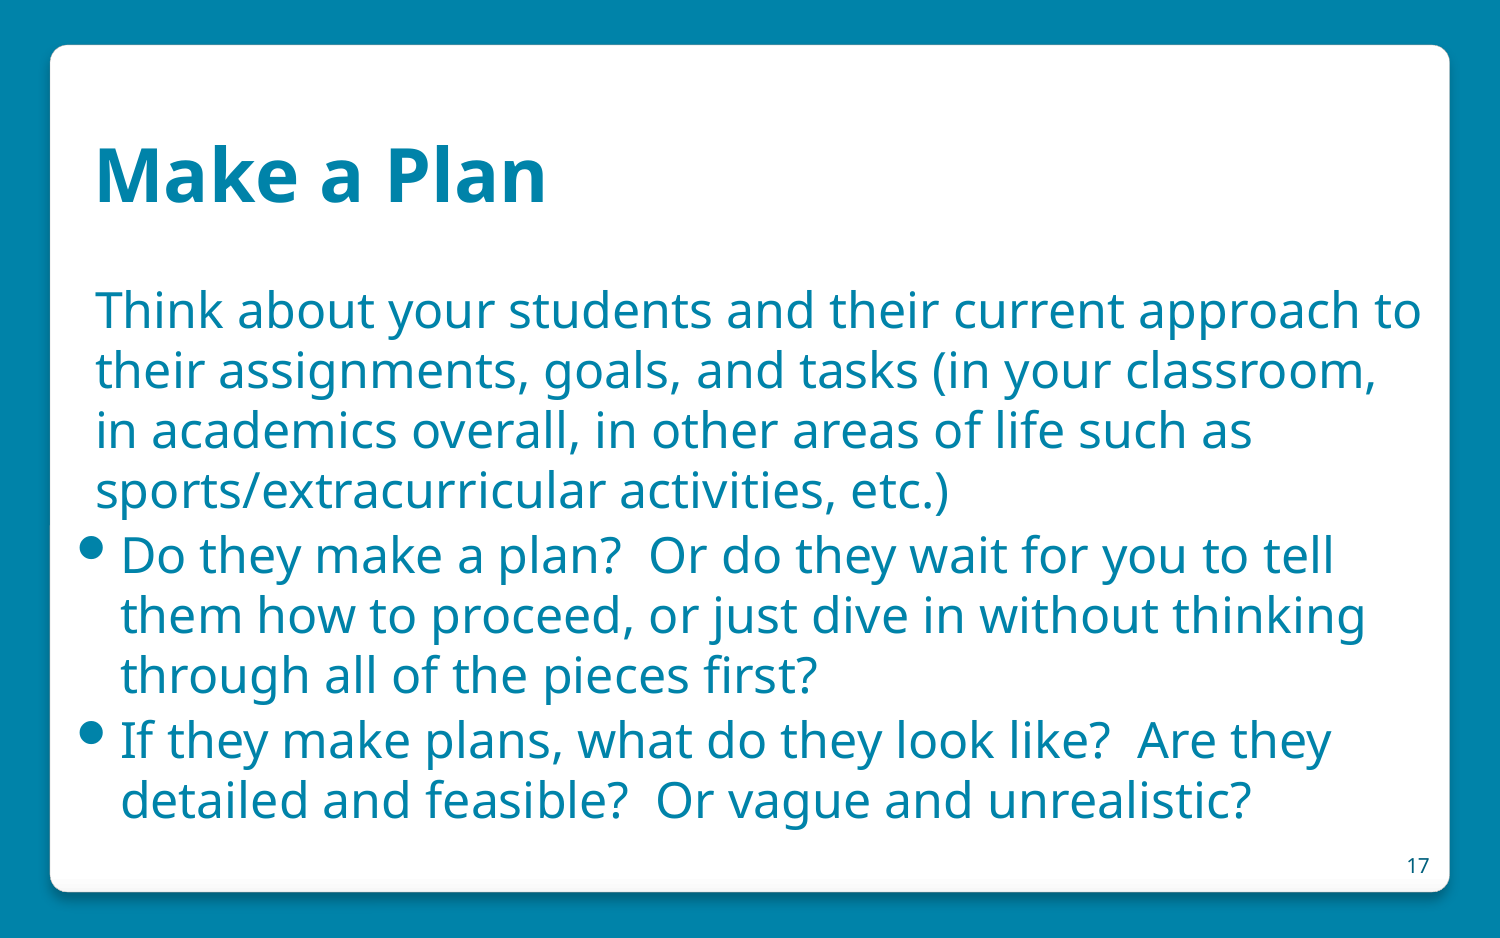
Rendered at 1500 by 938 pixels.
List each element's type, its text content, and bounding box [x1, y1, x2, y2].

title Make a Plan [78, 81, 1422, 225]
list Think about your students and their current approach to their assignments, goals, and tasks (in your classroom, in academics overall, in other areas of life such as sports/extracurricular activities, etc.) Do they make a plan? Or do they wait for you to tell them how to proceed, or just dive in without thinking through all of the pieces first? If they make plans, what do they look like? Are they detailed and feasible? Or vague and unrealistic? [46, 262, 1442, 836]
slide_number 17 [1369, 835, 1445, 886]
